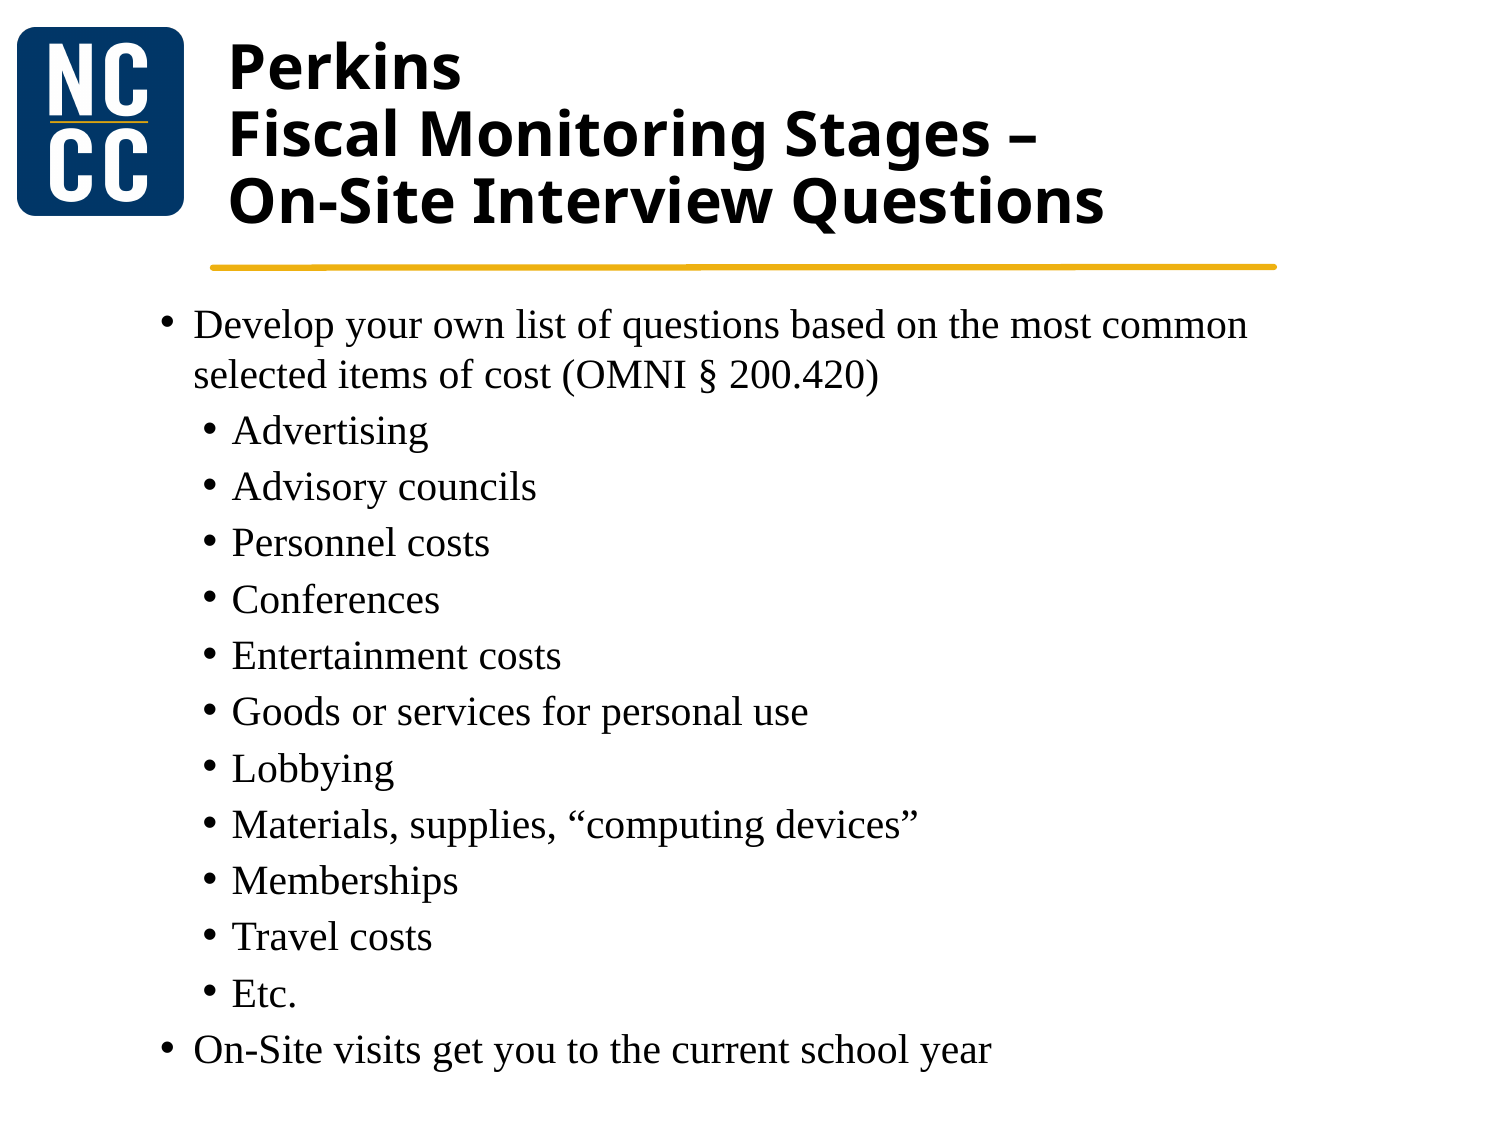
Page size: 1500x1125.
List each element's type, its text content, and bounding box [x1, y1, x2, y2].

list Develop your own list of questions based on the most common selected items of cost (OMNI § 200.420) Advertising Advisory councils Personnel costs Conferences Entertainment costs Goods or services for personal use Lobbying Materials, supplies, “computing devices” Memberships Travel costs Etc. On-Site visits get you to the current school year [103, 288, 1397, 1066]
title Perkins Fiscal Monitoring Stages – On-Site Interview Questions [212, 27, 1421, 246]
picture [17, 27, 184, 216]
